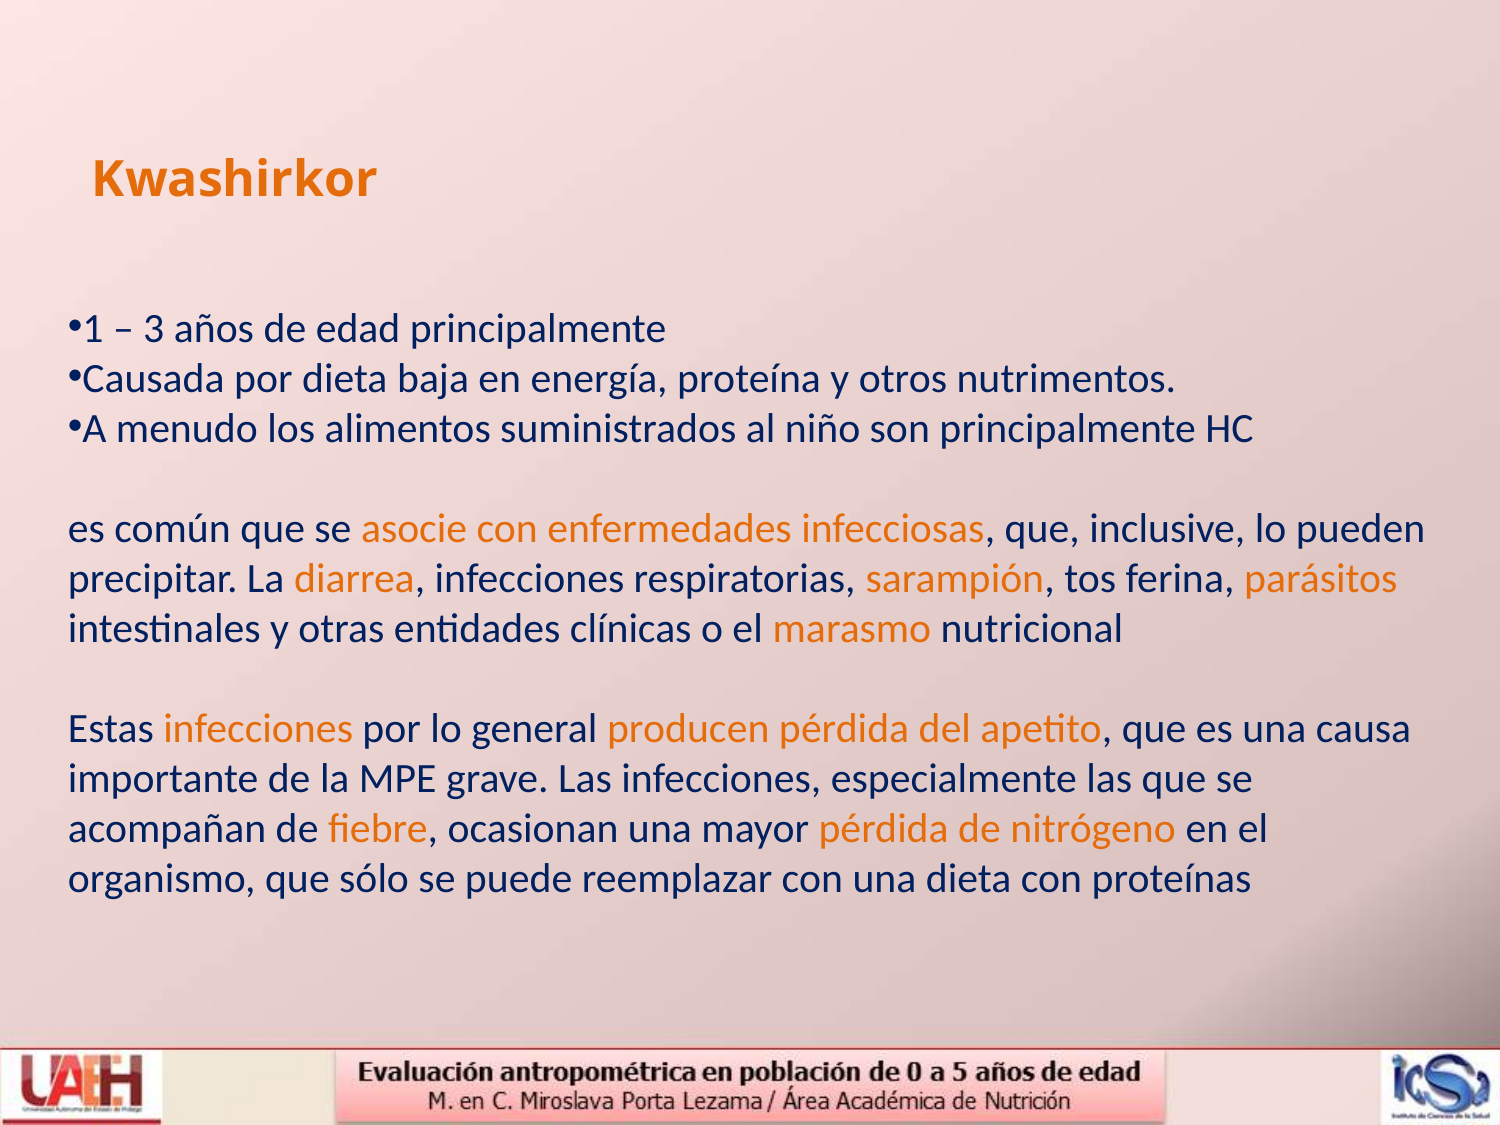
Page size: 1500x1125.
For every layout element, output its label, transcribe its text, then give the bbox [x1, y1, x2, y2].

text_box Kwashirkor [77, 139, 394, 214]
text_box 1 – 3 años de edad principalmente Causada por dieta baja en energía, proteína y otros nutrimentos. A menudo los alimentos suministrados al niño son principalmente HC es común que se asocie con enfermedades infecciosas, que, inclusive, lo pueden precipitar. La diarrea, infecciones respiratorias, sarampión, tos ferina, parásitos intestinales y otras entidades clínicas o el marasmo nutricional Estas infecciones por lo general producen pérdida del apetito, que es una causa importante de la MPE grave. Las infecciones, especialmente las que se acompañan de fiebre, ocasionan una mayor pérdida de nitrógeno en el organismo, que sólo se puede reemplazar con una dieta con proteínas [53, 293, 1447, 909]
picture [0, 0, 1500, 1125]
